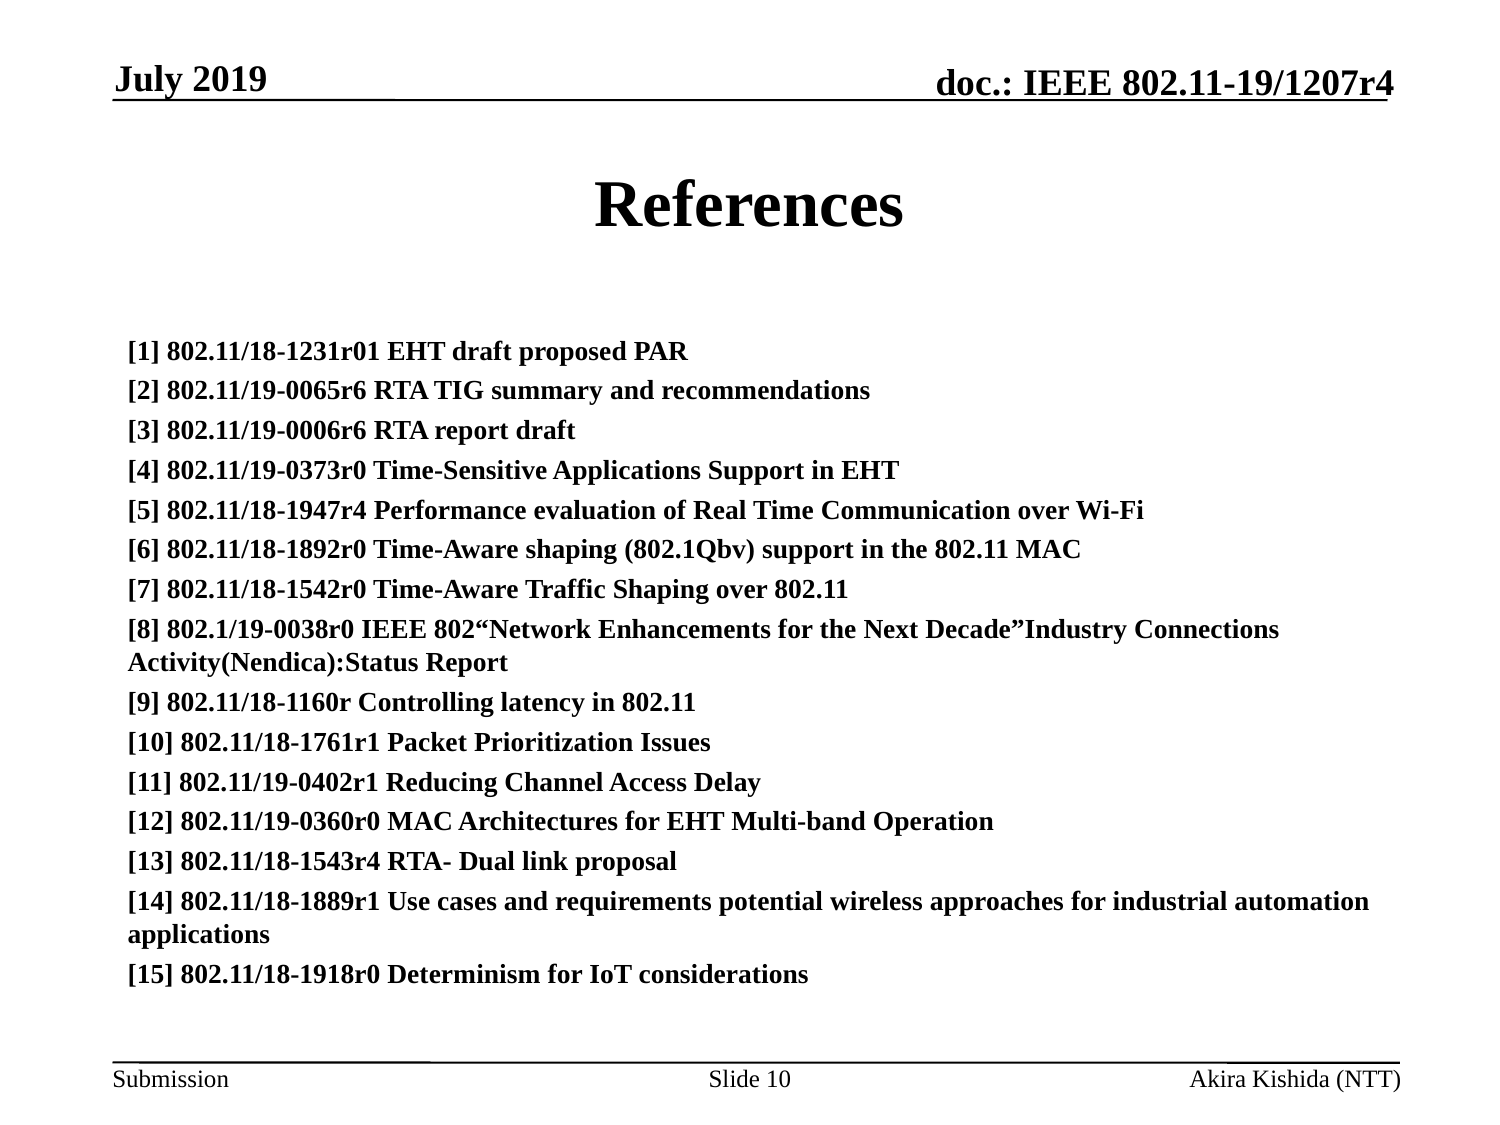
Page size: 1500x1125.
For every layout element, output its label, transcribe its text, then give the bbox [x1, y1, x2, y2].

footer Akira Kishida (NTT) [878, 1061, 1402, 1093]
title References [112, 112, 1388, 288]
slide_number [114, 54, 423, 100]
list [1] 802.11/18-1231r01 EHT draft proposed PAR [2] 802.11/19-0065r6 RTA TIG summary and recommendations [3] 802.11/19-0006r6 RTA report draft [4] 802.11/19-0373r0 Time-Sensitive Applications Support in EHT [5] 802.11/18-1947r4 Performance evaluation of Real Time Communication over Wi-Fi [6] 802.11/18-1892r0 Time-Aware shaping (802.1Qbv) support in the 802.11 MAC [7] 802.11/18-1542r0 Time-Aware Traffic Shaping over 802.11 [8] 802.1/19-0038r0 IEEE 802“Network Enhancements for the Next Decade”Industry Connections Activity(Nendica):Status Report [9] 802.11/18-1160r Controlling latency in 802.11 [10] 802.11/18-1761r1 Packet Prioritization Issues [11] 802.11/19-0402r1 Reducing Channel Access Delay [12] 802.11/19-0360r0 MAC Architectures for EHT Multi-band Operation [13] 802.11/18-1543r4 RTA- Dual link proposal [14] 802.11/18-1889r1 Use cases and requirements potential wireless approaches for industrial automation applications [15] 802.11/18-1918r0 Determinism for IoT considerations [112, 324, 1388, 1000]
slide_number Slide 10 [684, 1061, 816, 1123]
